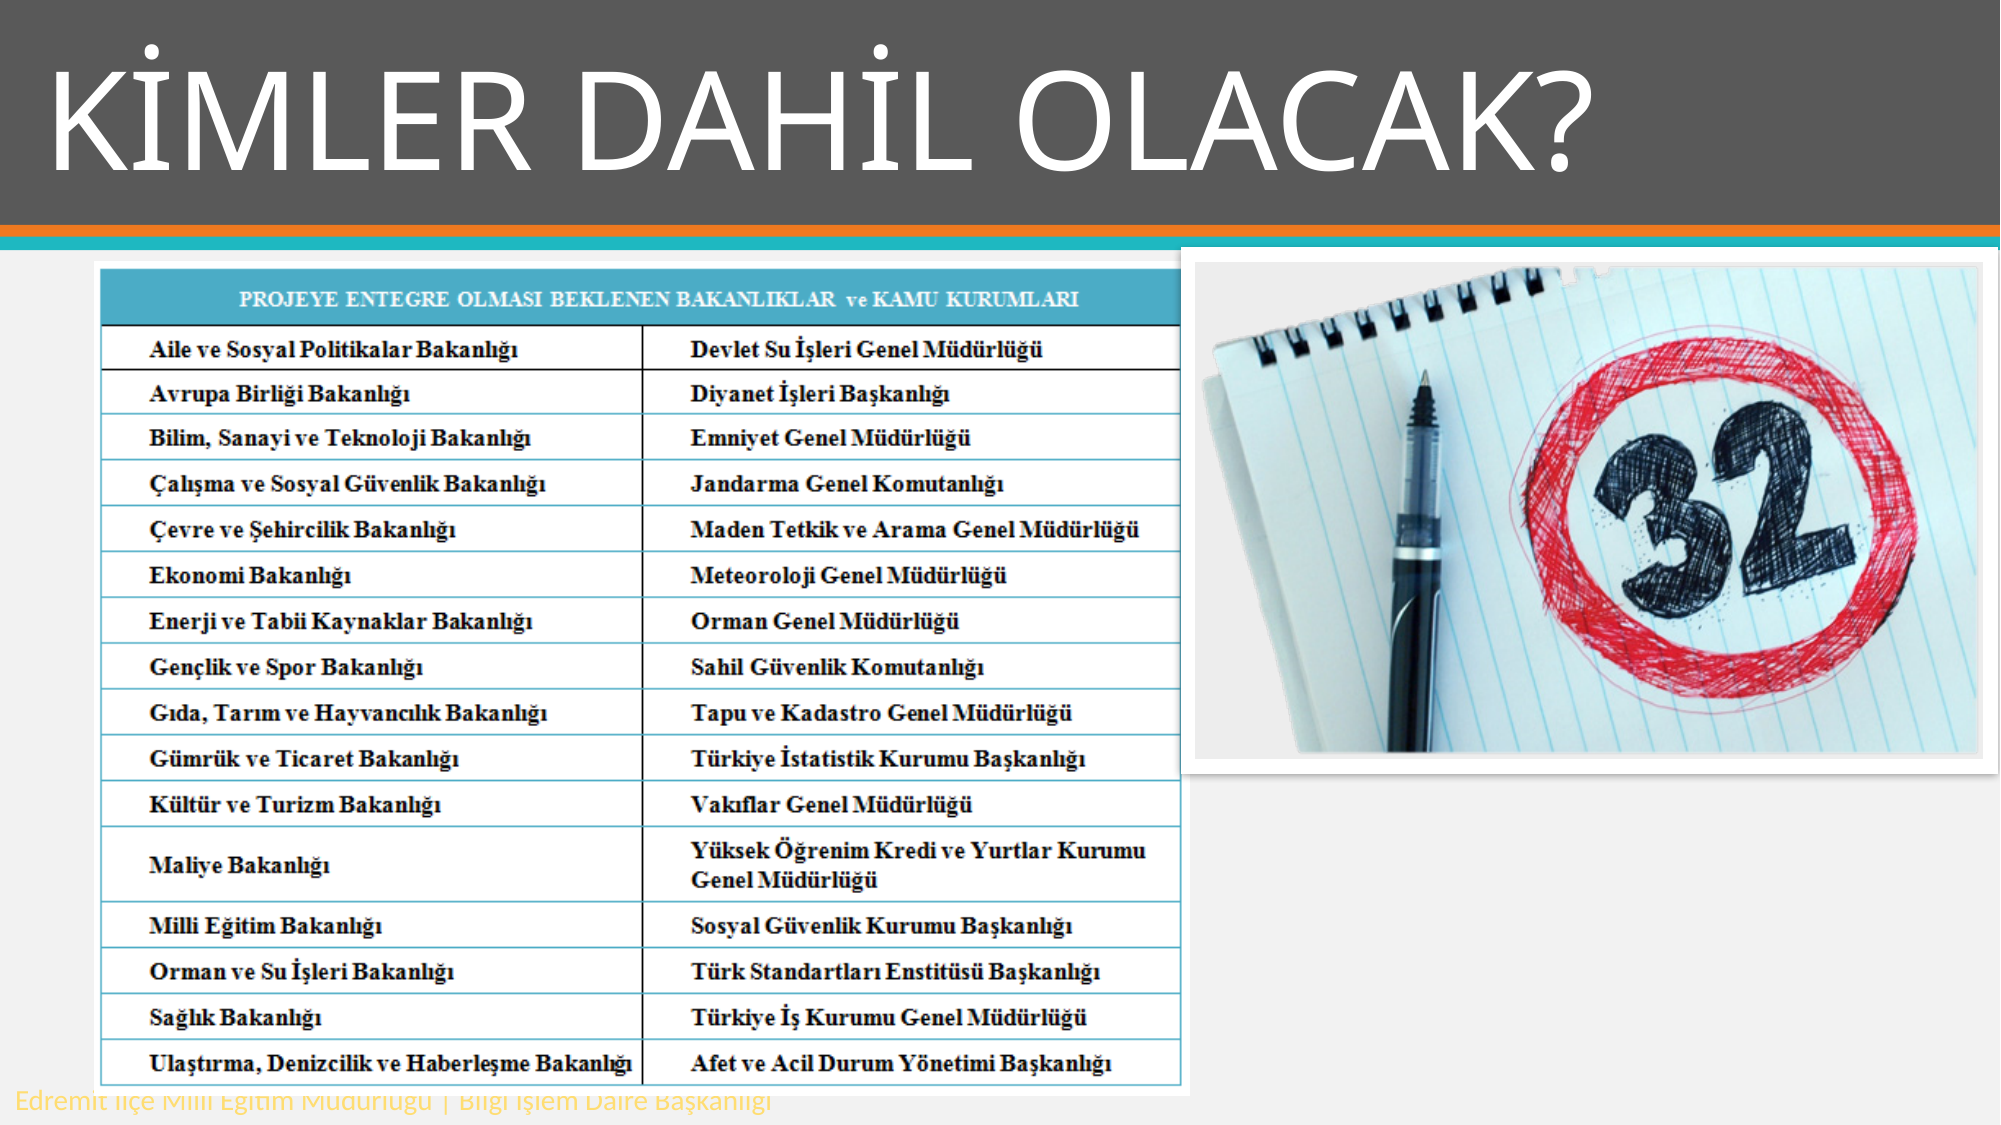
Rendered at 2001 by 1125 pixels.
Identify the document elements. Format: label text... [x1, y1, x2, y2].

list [94, 261, 1190, 1096]
title KİMLER DAHİL OLACAK? [28, 53, 1939, 209]
picture [1195, 261, 1984, 760]
